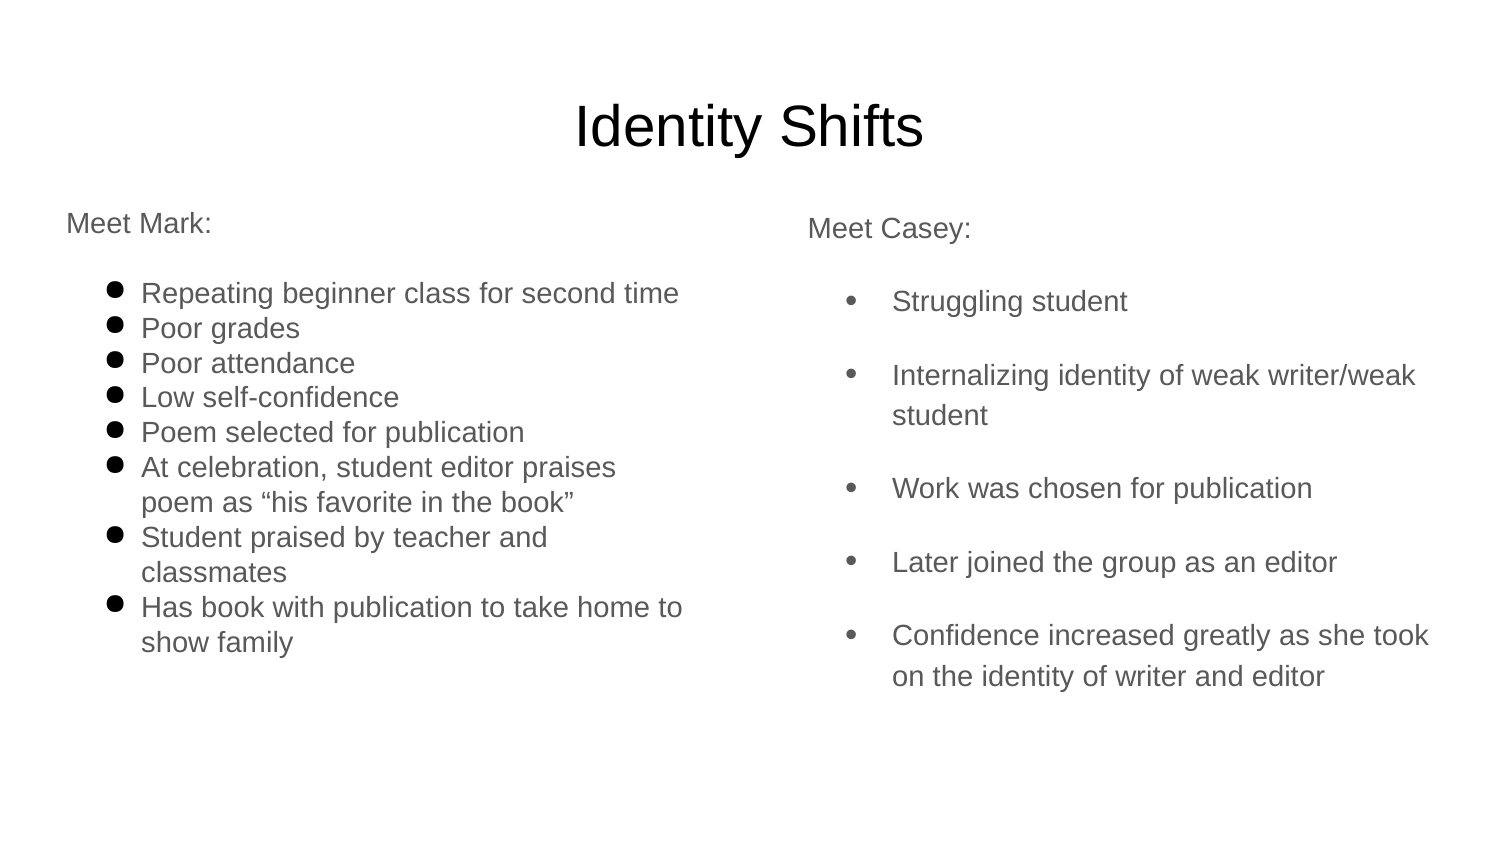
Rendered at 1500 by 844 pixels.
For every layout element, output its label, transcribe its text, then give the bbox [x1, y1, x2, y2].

list Meet Casey: Struggling student Internalizing identity of weak writer/weak student Work was chosen for publication Later joined the group as an editor Confidence increased greatly as she took on the identity of writer and editor [792, 189, 1449, 750]
title Identity Shifts [51, 72, 1449, 167]
list Meet Mark: Repeating beginner class for second time Poor grades Poor attendance Low self-confidence Poem selected for publication At celebration, student editor praises poem as “his favorite in the book” Student praised by teacher and classmates Has book with publication to take home to show family [51, 189, 708, 750]
